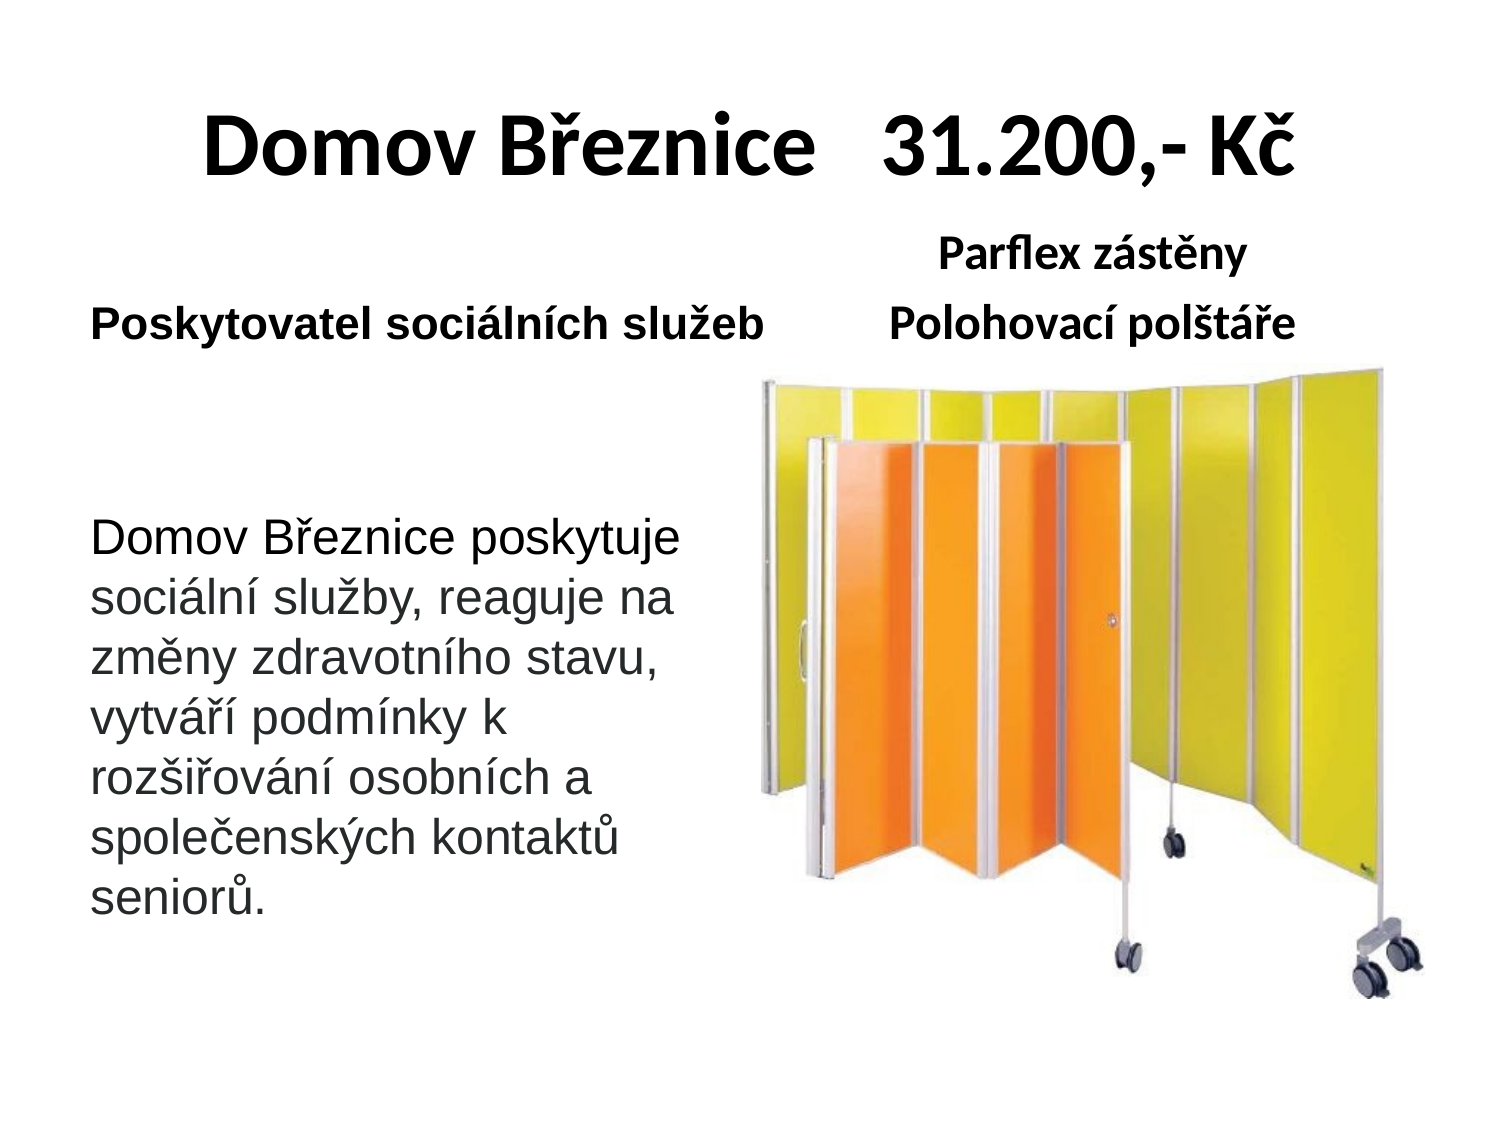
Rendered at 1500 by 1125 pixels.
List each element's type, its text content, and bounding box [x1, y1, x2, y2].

list Poskytovatel sociálních služeb [75, 251, 761, 357]
title Domov Březnice 31.200,- Kč [75, 45, 1425, 233]
list Parflex zástěny Polohovací polštáře [761, 251, 1425, 357]
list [761, 363, 1426, 999]
list Domov Březnice poskytuje sociální služby, reaguje na změny zdravotního stavu, vytváří podmínky k rozšiřování osobních a společenských kontaktů seniorů. [75, 356, 738, 1005]
